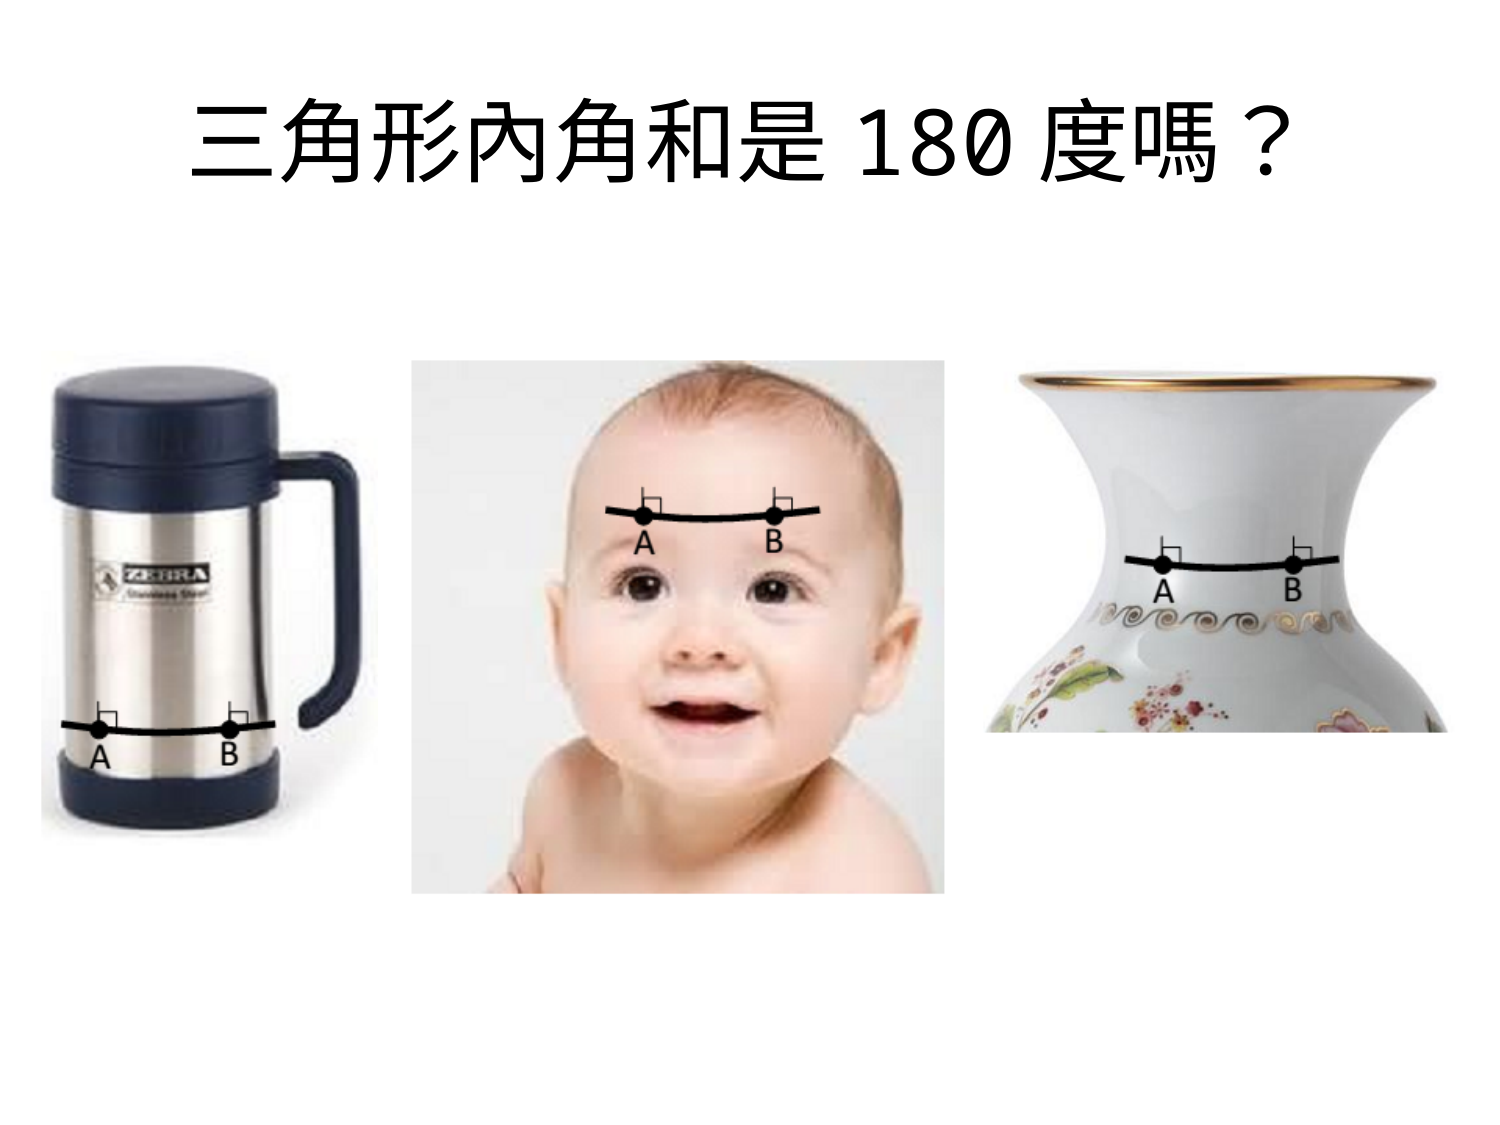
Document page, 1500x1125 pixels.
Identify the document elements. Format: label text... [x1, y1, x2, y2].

picture [383, 345, 1466, 906]
title 三角形內角和是180度嗎？ [75, 45, 1425, 233]
picture [41, 345, 379, 906]
